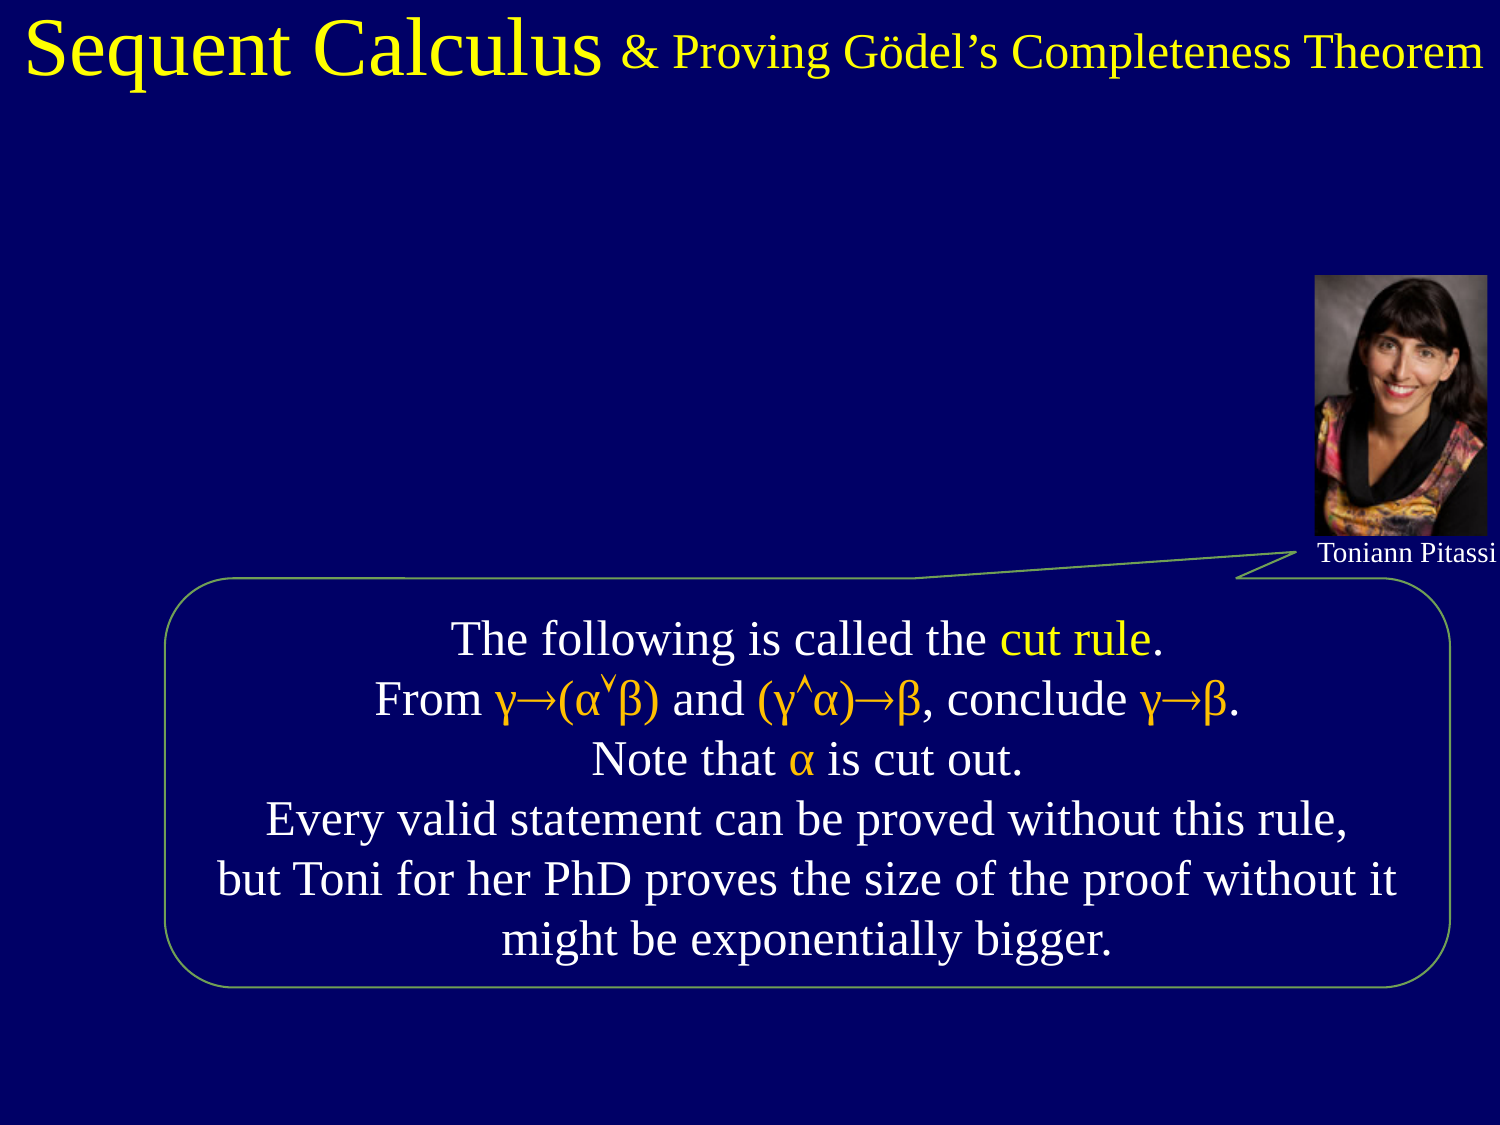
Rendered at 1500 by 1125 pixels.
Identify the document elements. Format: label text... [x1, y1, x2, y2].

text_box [0, 0, 1500, 115]
text_box Toniann Pitassi [1302, 525, 1500, 576]
picture [1314, 274, 1488, 537]
text_box The following is called the cut rule. From γ(αβ) and (γα)β, conclude γβ. Note that α is cut out. Every valid statement can be proved without this rule, but Toni for her PhD proves the size of the proof without it might be exponentially bigger. [164, 551, 1450, 988]
